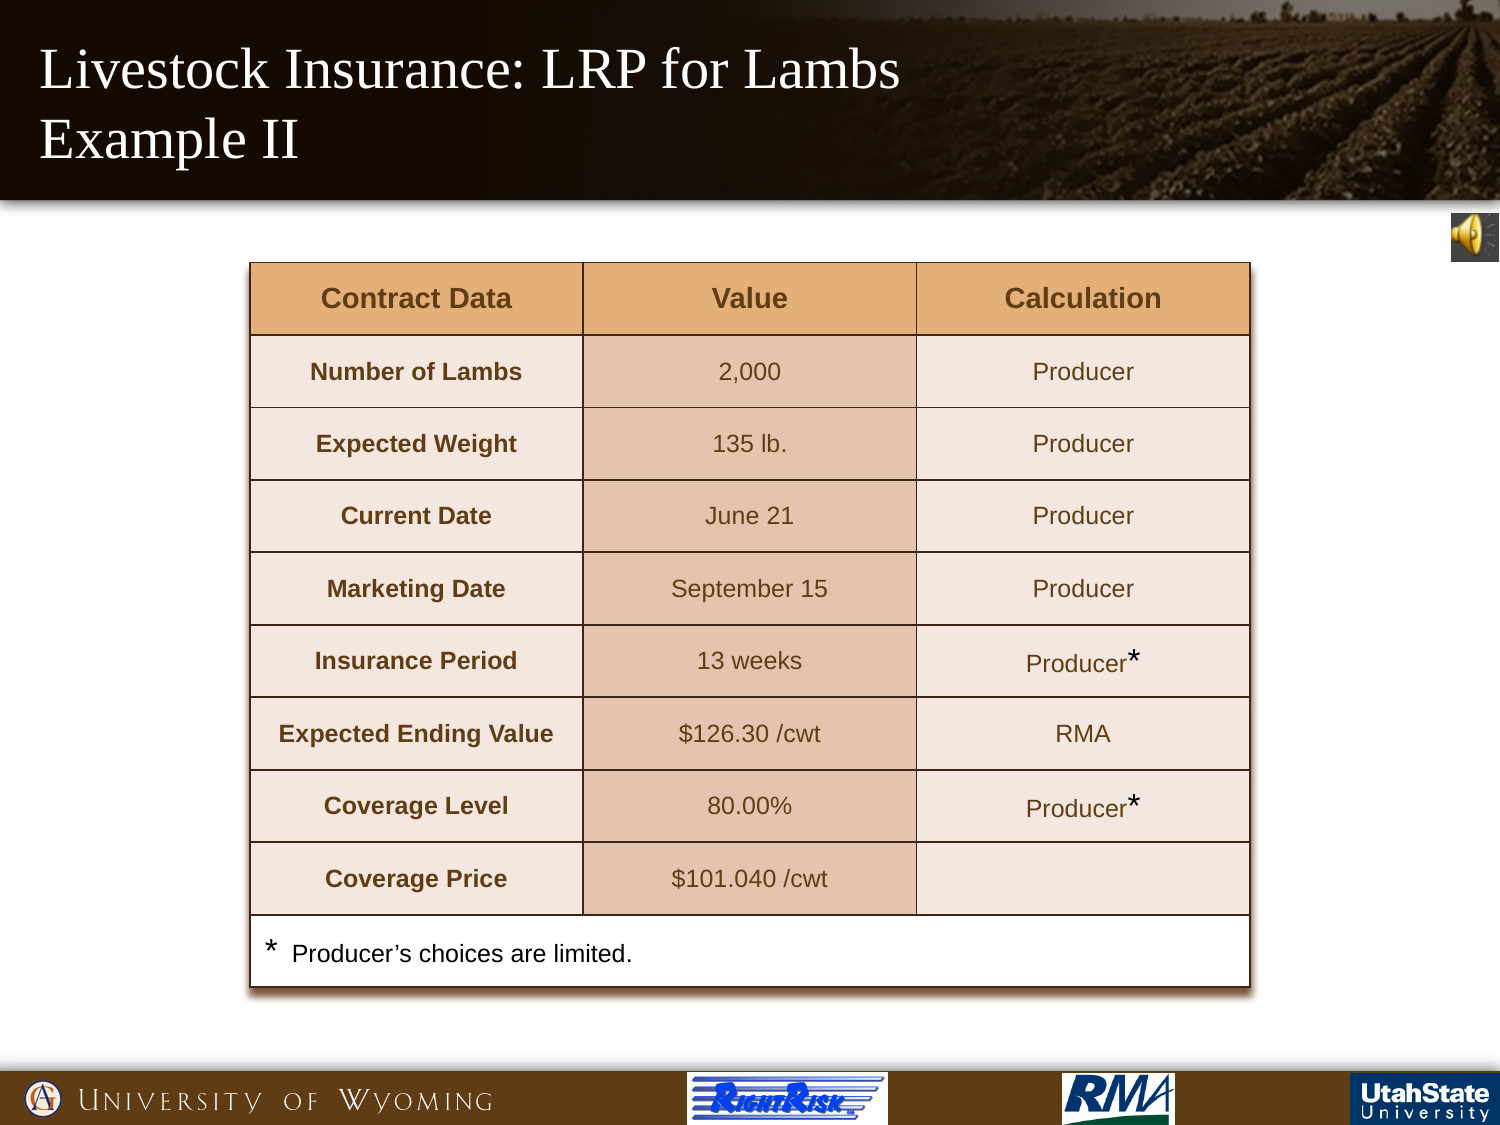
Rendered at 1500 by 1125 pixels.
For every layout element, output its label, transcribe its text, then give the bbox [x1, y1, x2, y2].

table_cell Producer* [917, 626, 1249, 696]
table_cell Producer [917, 408, 1249, 479]
table_cell Marketing Date [251, 553, 582, 624]
table_cell RMA [917, 698, 1249, 769]
table_cell [917, 843, 1249, 914]
table_cell Coverage Level [251, 771, 582, 841]
table_cell 135 lb. [584, 408, 916, 479]
table_cell Insurance Period [251, 626, 582, 696]
picture [0, 0, 1500, 1125]
table_cell 13 weeks [584, 626, 916, 696]
table_header Calculation [917, 263, 1249, 334]
table_cell Producer* [917, 771, 1249, 841]
table_header Contract Data [251, 263, 582, 334]
table_header Value [584, 263, 916, 334]
table_cell $101.040 /cwt [584, 843, 916, 914]
table_cell Expected Ending Value [251, 698, 582, 769]
table_cell Coverage Price [251, 843, 582, 914]
table_cell Producer [917, 481, 1249, 551]
table_cell * Producer’s choices are limited. [251, 916, 1249, 986]
table_cell Number of Lambs [251, 336, 582, 407]
table_cell Producer [917, 336, 1249, 407]
table_cell Expected Weight [251, 408, 582, 479]
title Livestock Insurance: LRP for Lambs Example II [24, 24, 1376, 176]
table_cell Current Date [251, 481, 582, 551]
table_cell Producer [917, 553, 1249, 624]
table_cell September 15 [584, 553, 916, 624]
table_cell $126.30 /cwt [584, 698, 916, 769]
table_cell 80.00% [584, 771, 916, 841]
table_cell 2,000 [584, 336, 916, 407]
table_cell June 21 [584, 481, 916, 551]
